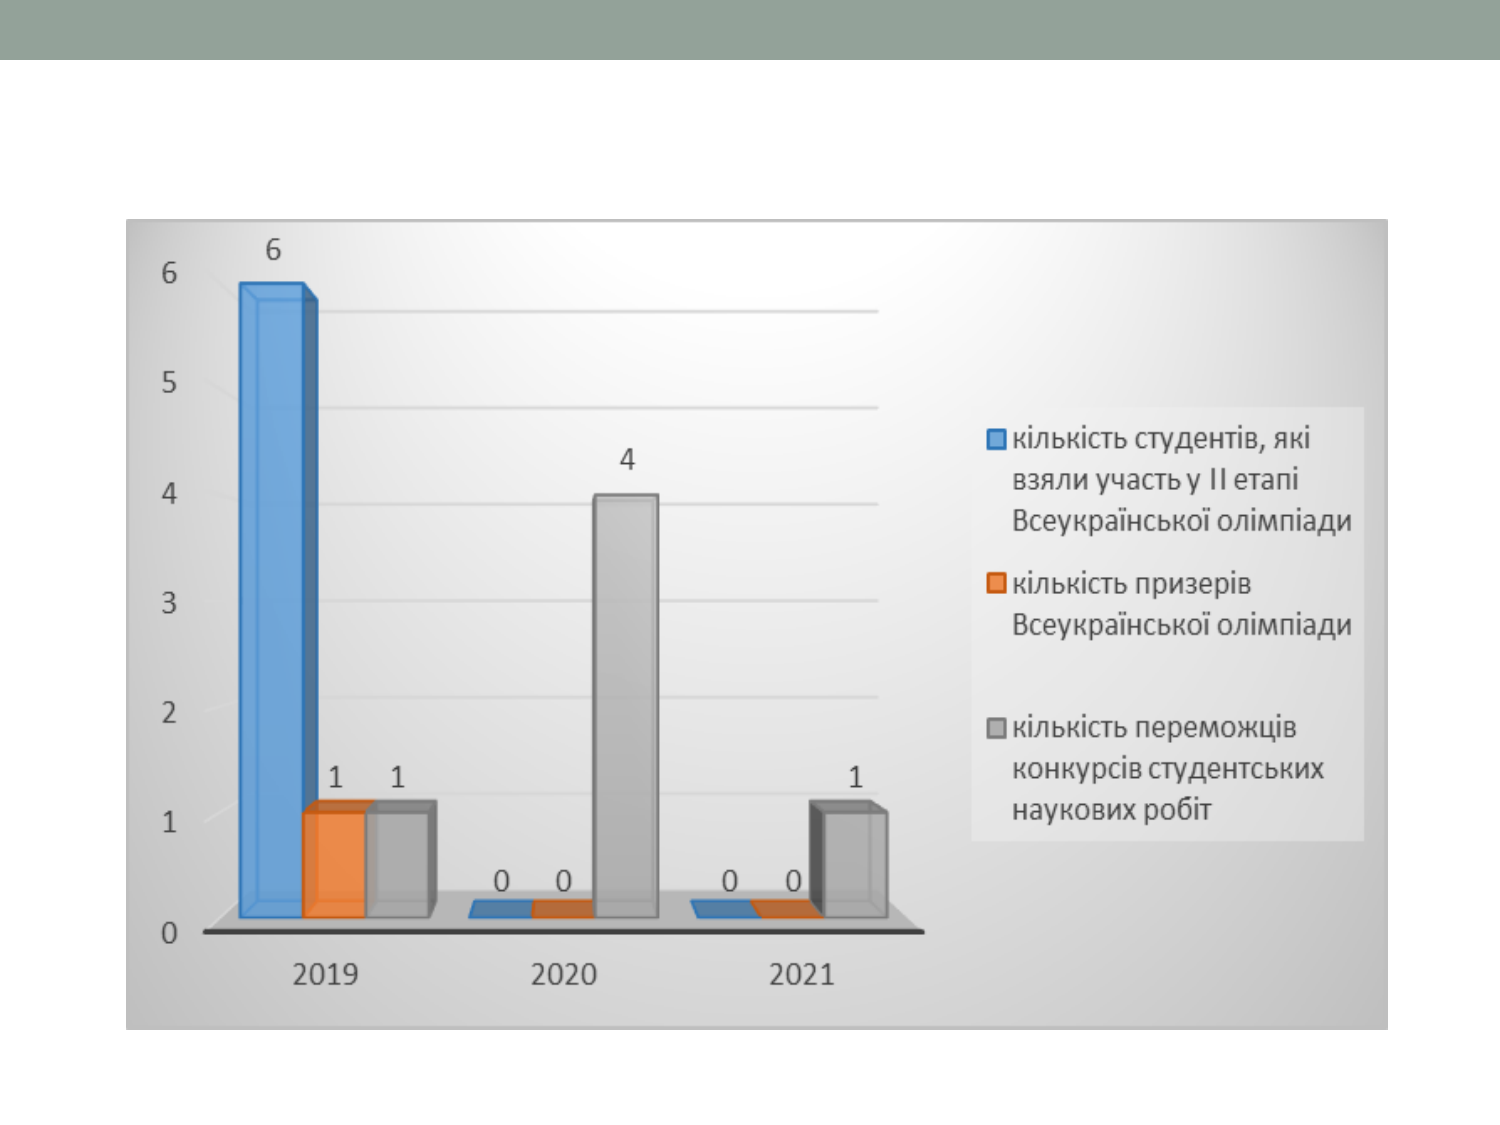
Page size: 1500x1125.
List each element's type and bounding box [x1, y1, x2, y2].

picture [125, 219, 1389, 1030]
